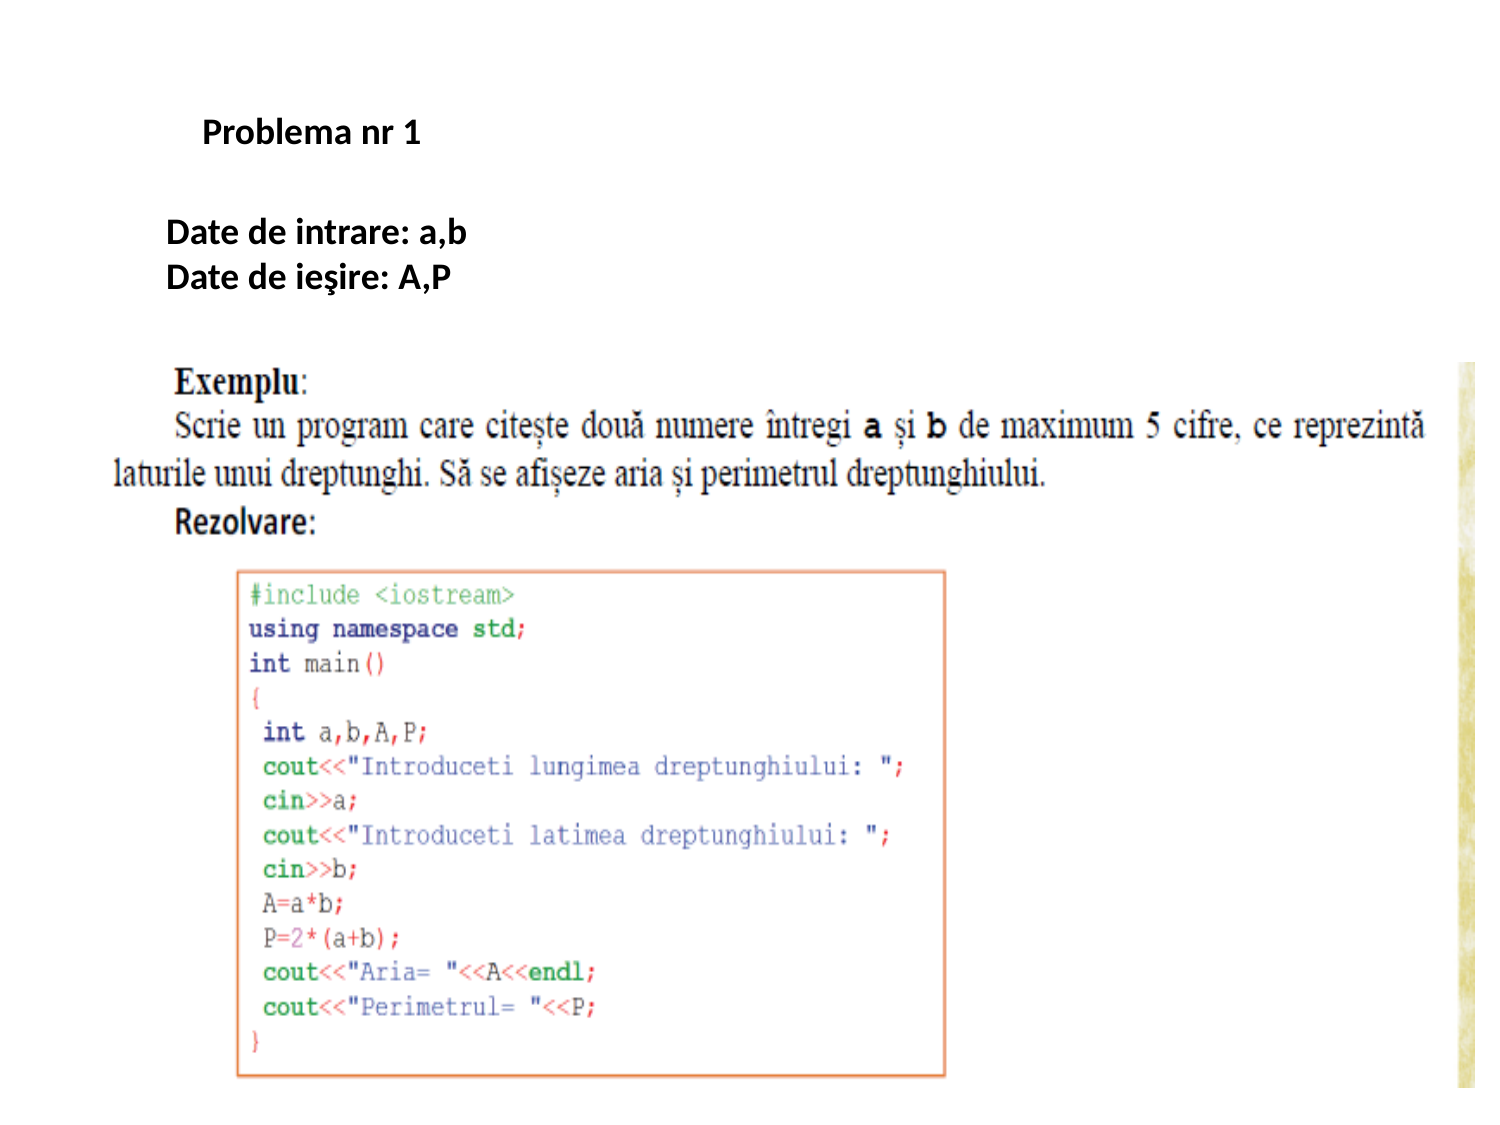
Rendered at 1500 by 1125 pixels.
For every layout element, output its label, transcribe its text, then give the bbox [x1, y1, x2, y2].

text_box Date de intrare: a,b Date de ieşire: A,P [151, 199, 483, 305]
picture [87, 362, 1476, 1088]
text_box Problema nr 1 [187, 99, 498, 160]
